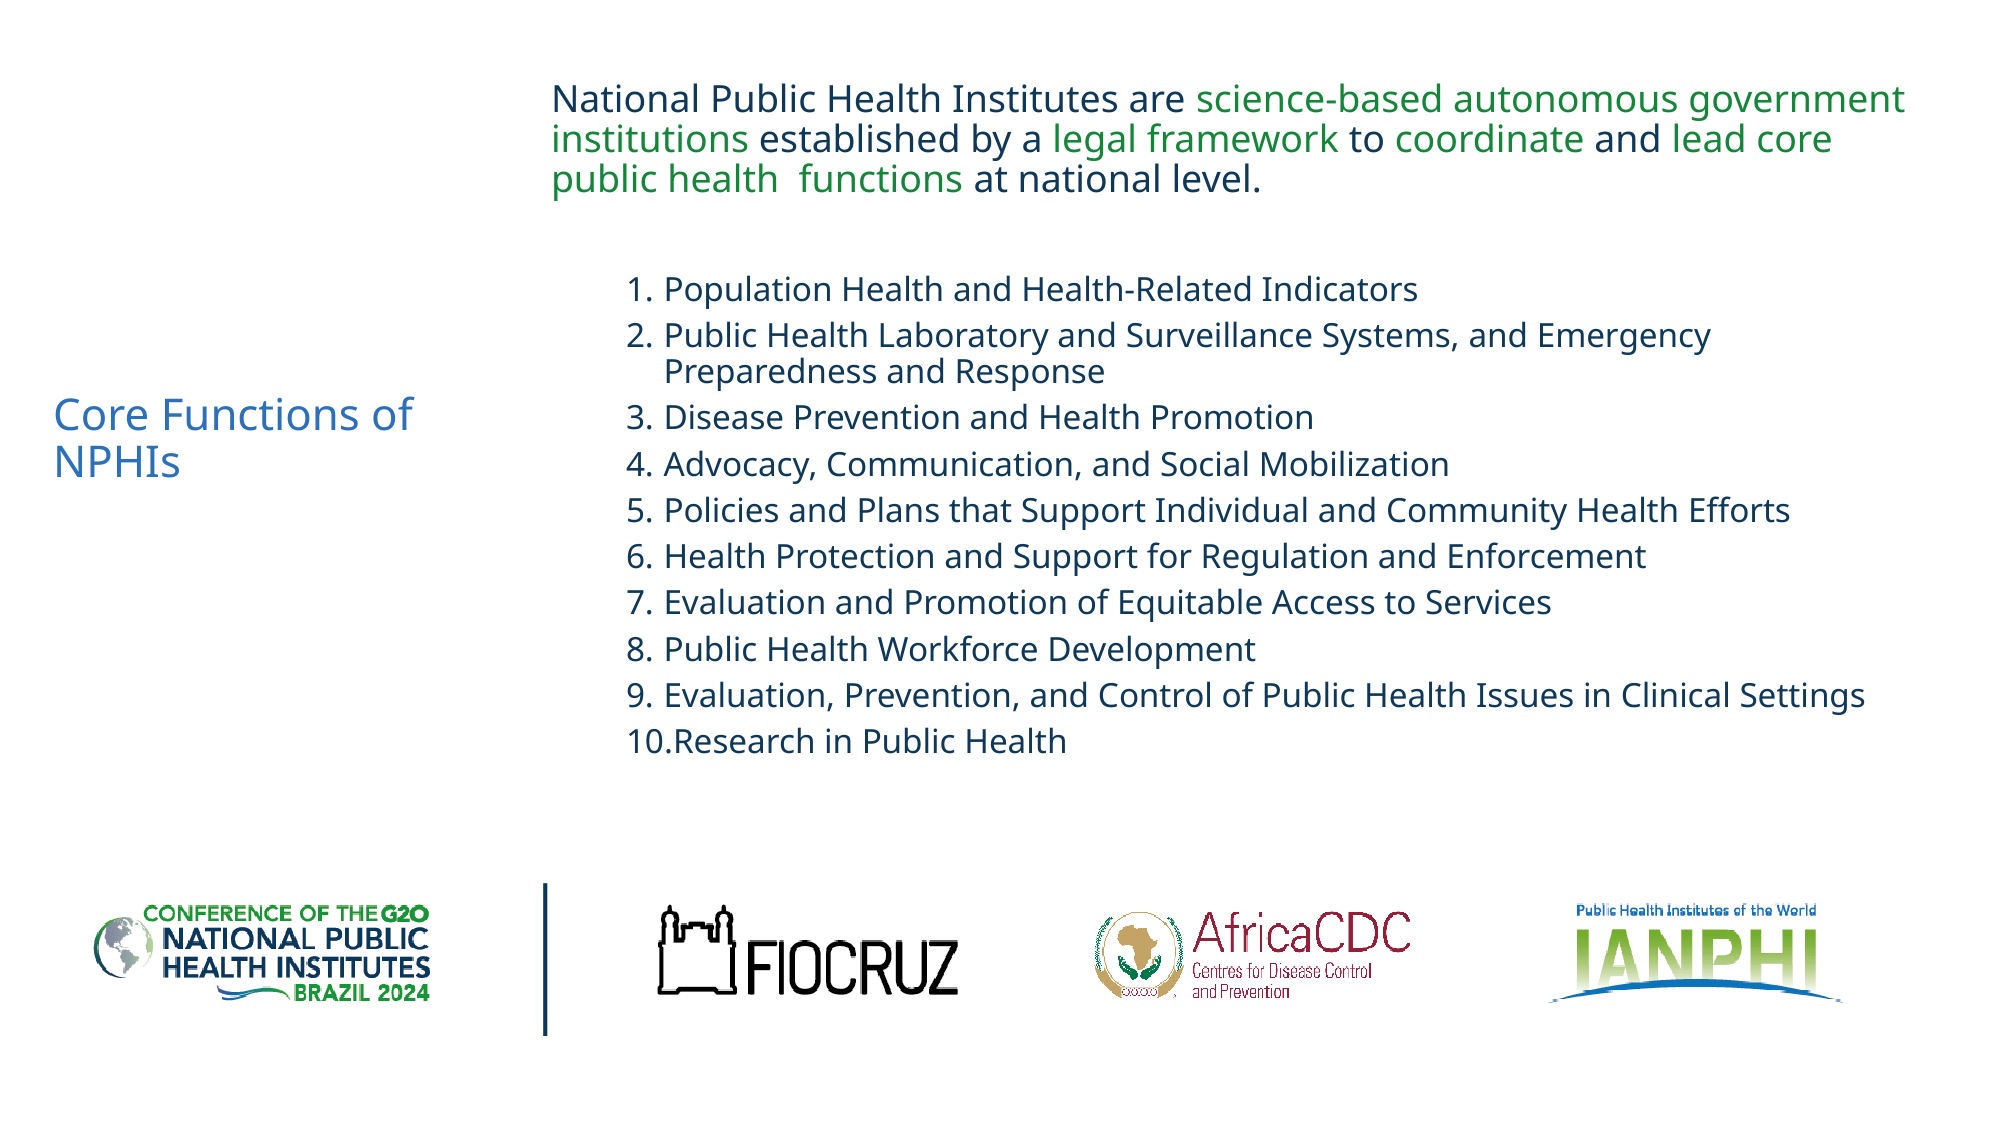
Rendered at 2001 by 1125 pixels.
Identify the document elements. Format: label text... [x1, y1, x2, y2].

list National Public Health Institutes are science-based autonomous government institutions established by a legal framework to coordinate and lead core public health functions at national level. Population Health and Health-Related Indicators Public Health Laboratory and Surveillance Systems, and Emergency Preparedness and Response Disease Prevention and Health Promotion Advocacy, Communication, and Social Mobilization Policies and Plans that Support Individual and Community Health Efforts Health Protection and Support for Regulation and Enforcement Evaluation and Promotion of Equitable Access to Services Public Health Workforce Development Evaluation, Prevention, and Control of Public Health Issues in Clinical Settings Research in Public Health [536, 72, 1942, 770]
title Core Functions of NPHIs [38, 274, 488, 495]
picture [1, 770, 2000, 1125]
